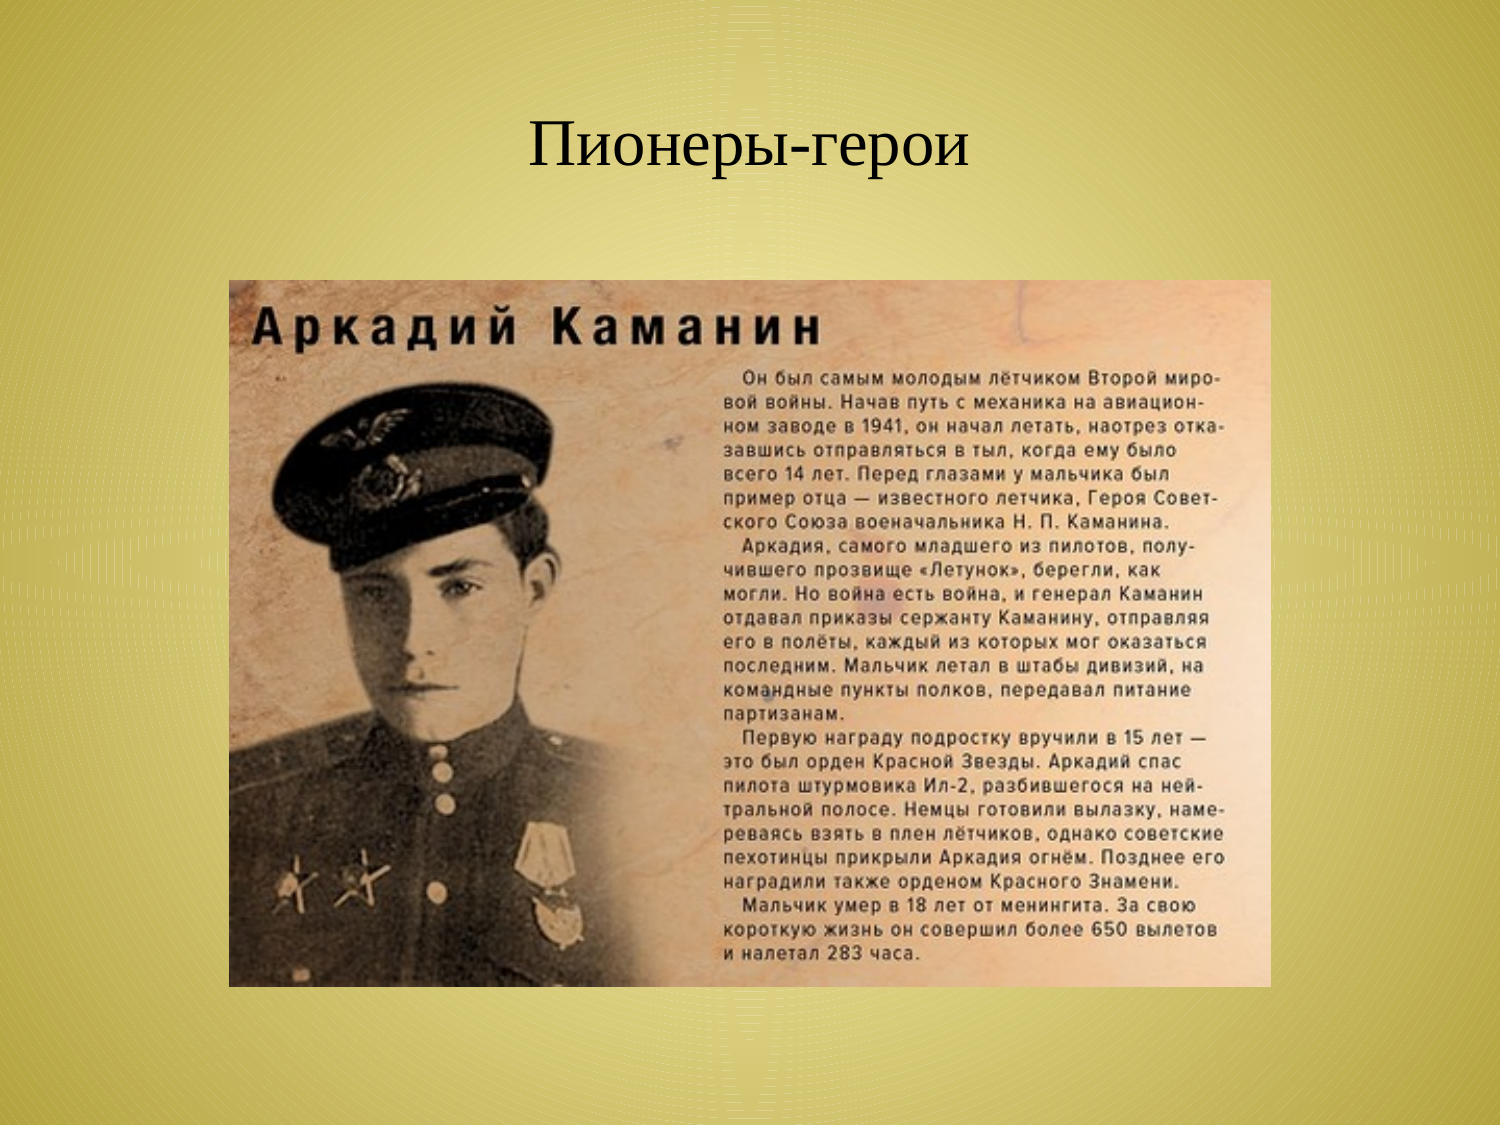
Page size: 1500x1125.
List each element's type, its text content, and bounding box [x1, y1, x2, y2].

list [228, 280, 1272, 988]
title Пионеры-герои [75, 45, 1425, 233]
